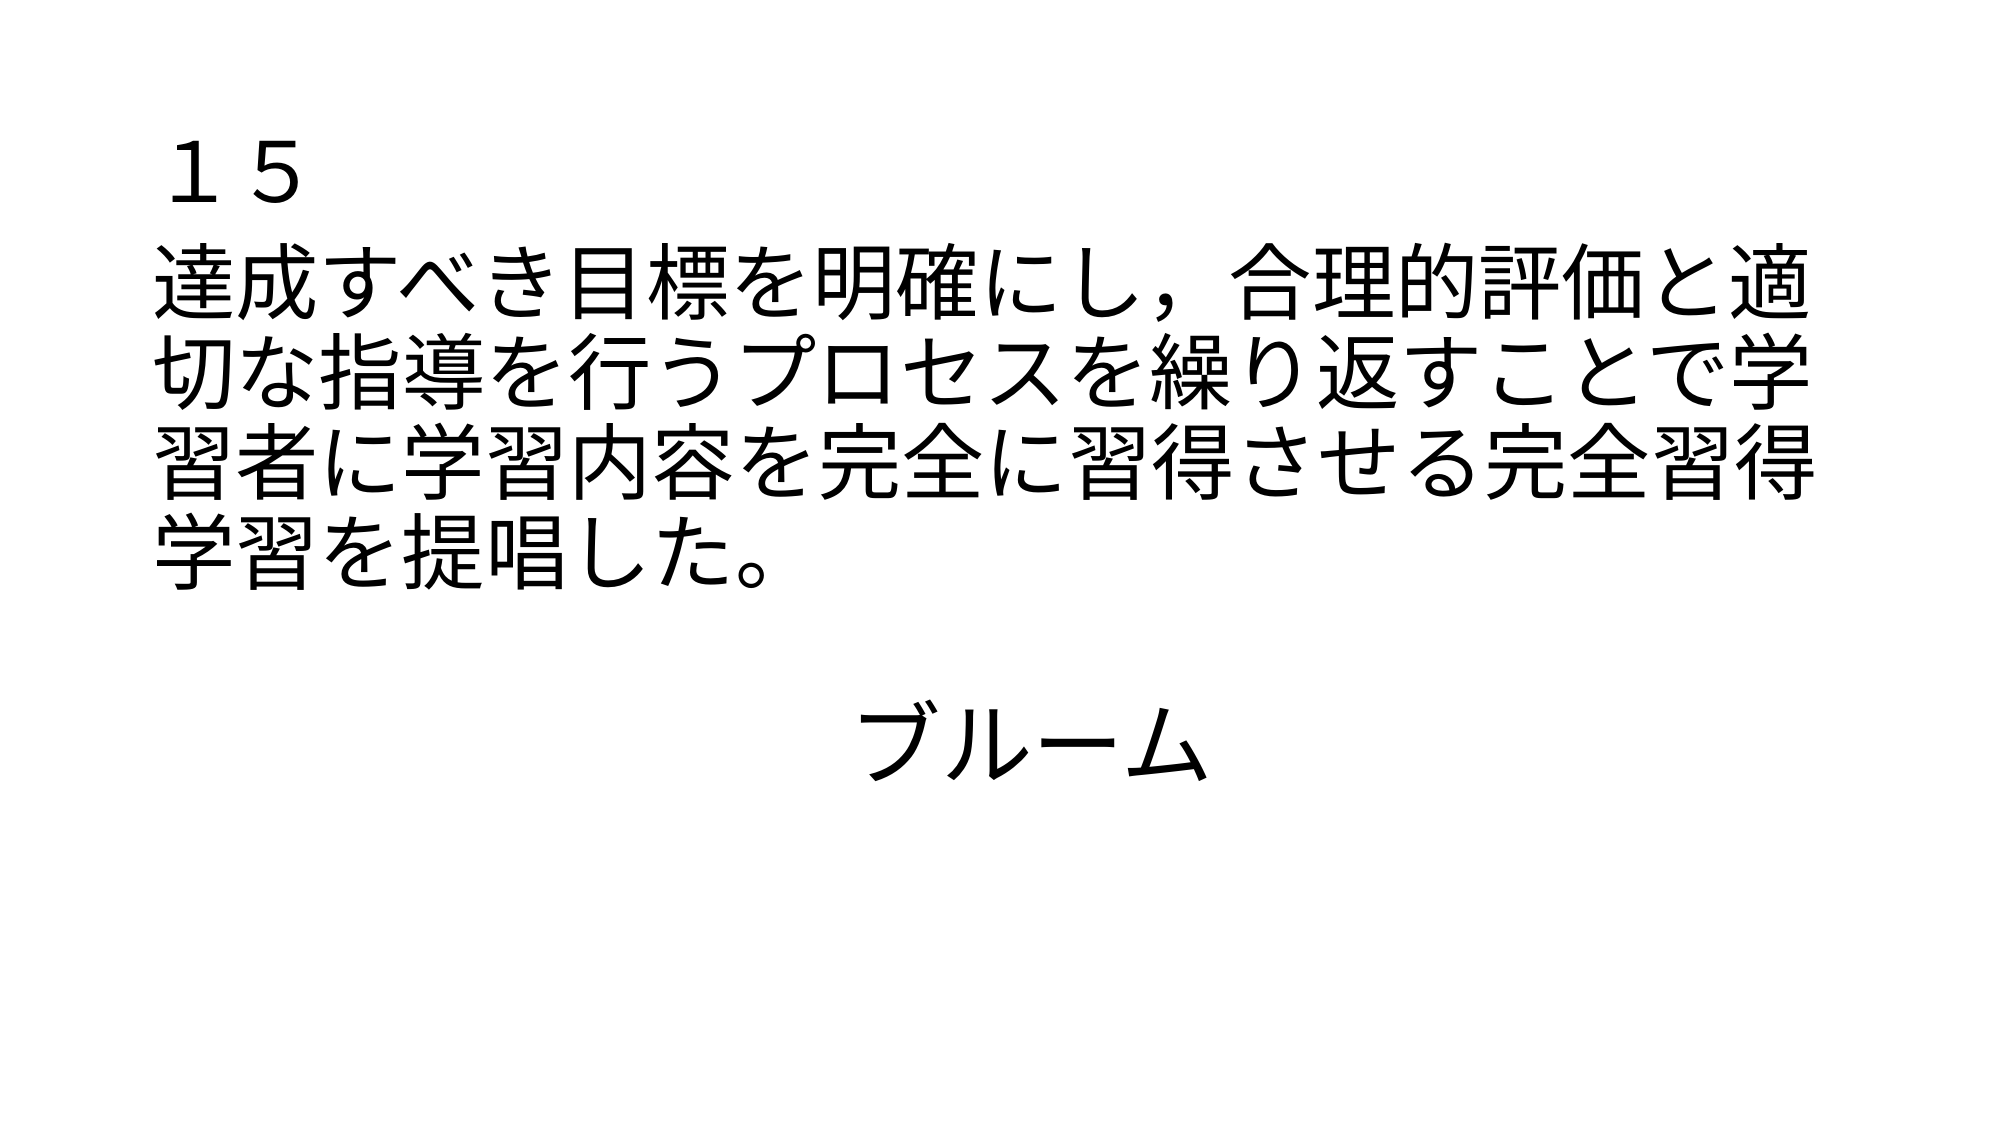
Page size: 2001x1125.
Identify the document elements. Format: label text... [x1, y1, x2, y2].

list １５ 達成すべき目標を明確にし，合理的評価と適切な指導を行うプロセスを繰り返すことで学習者に学習内容を完全に習得させる完全習得学習を提唱した。 [137, 123, 1863, 621]
title ブルーム [168, 660, 1894, 838]
